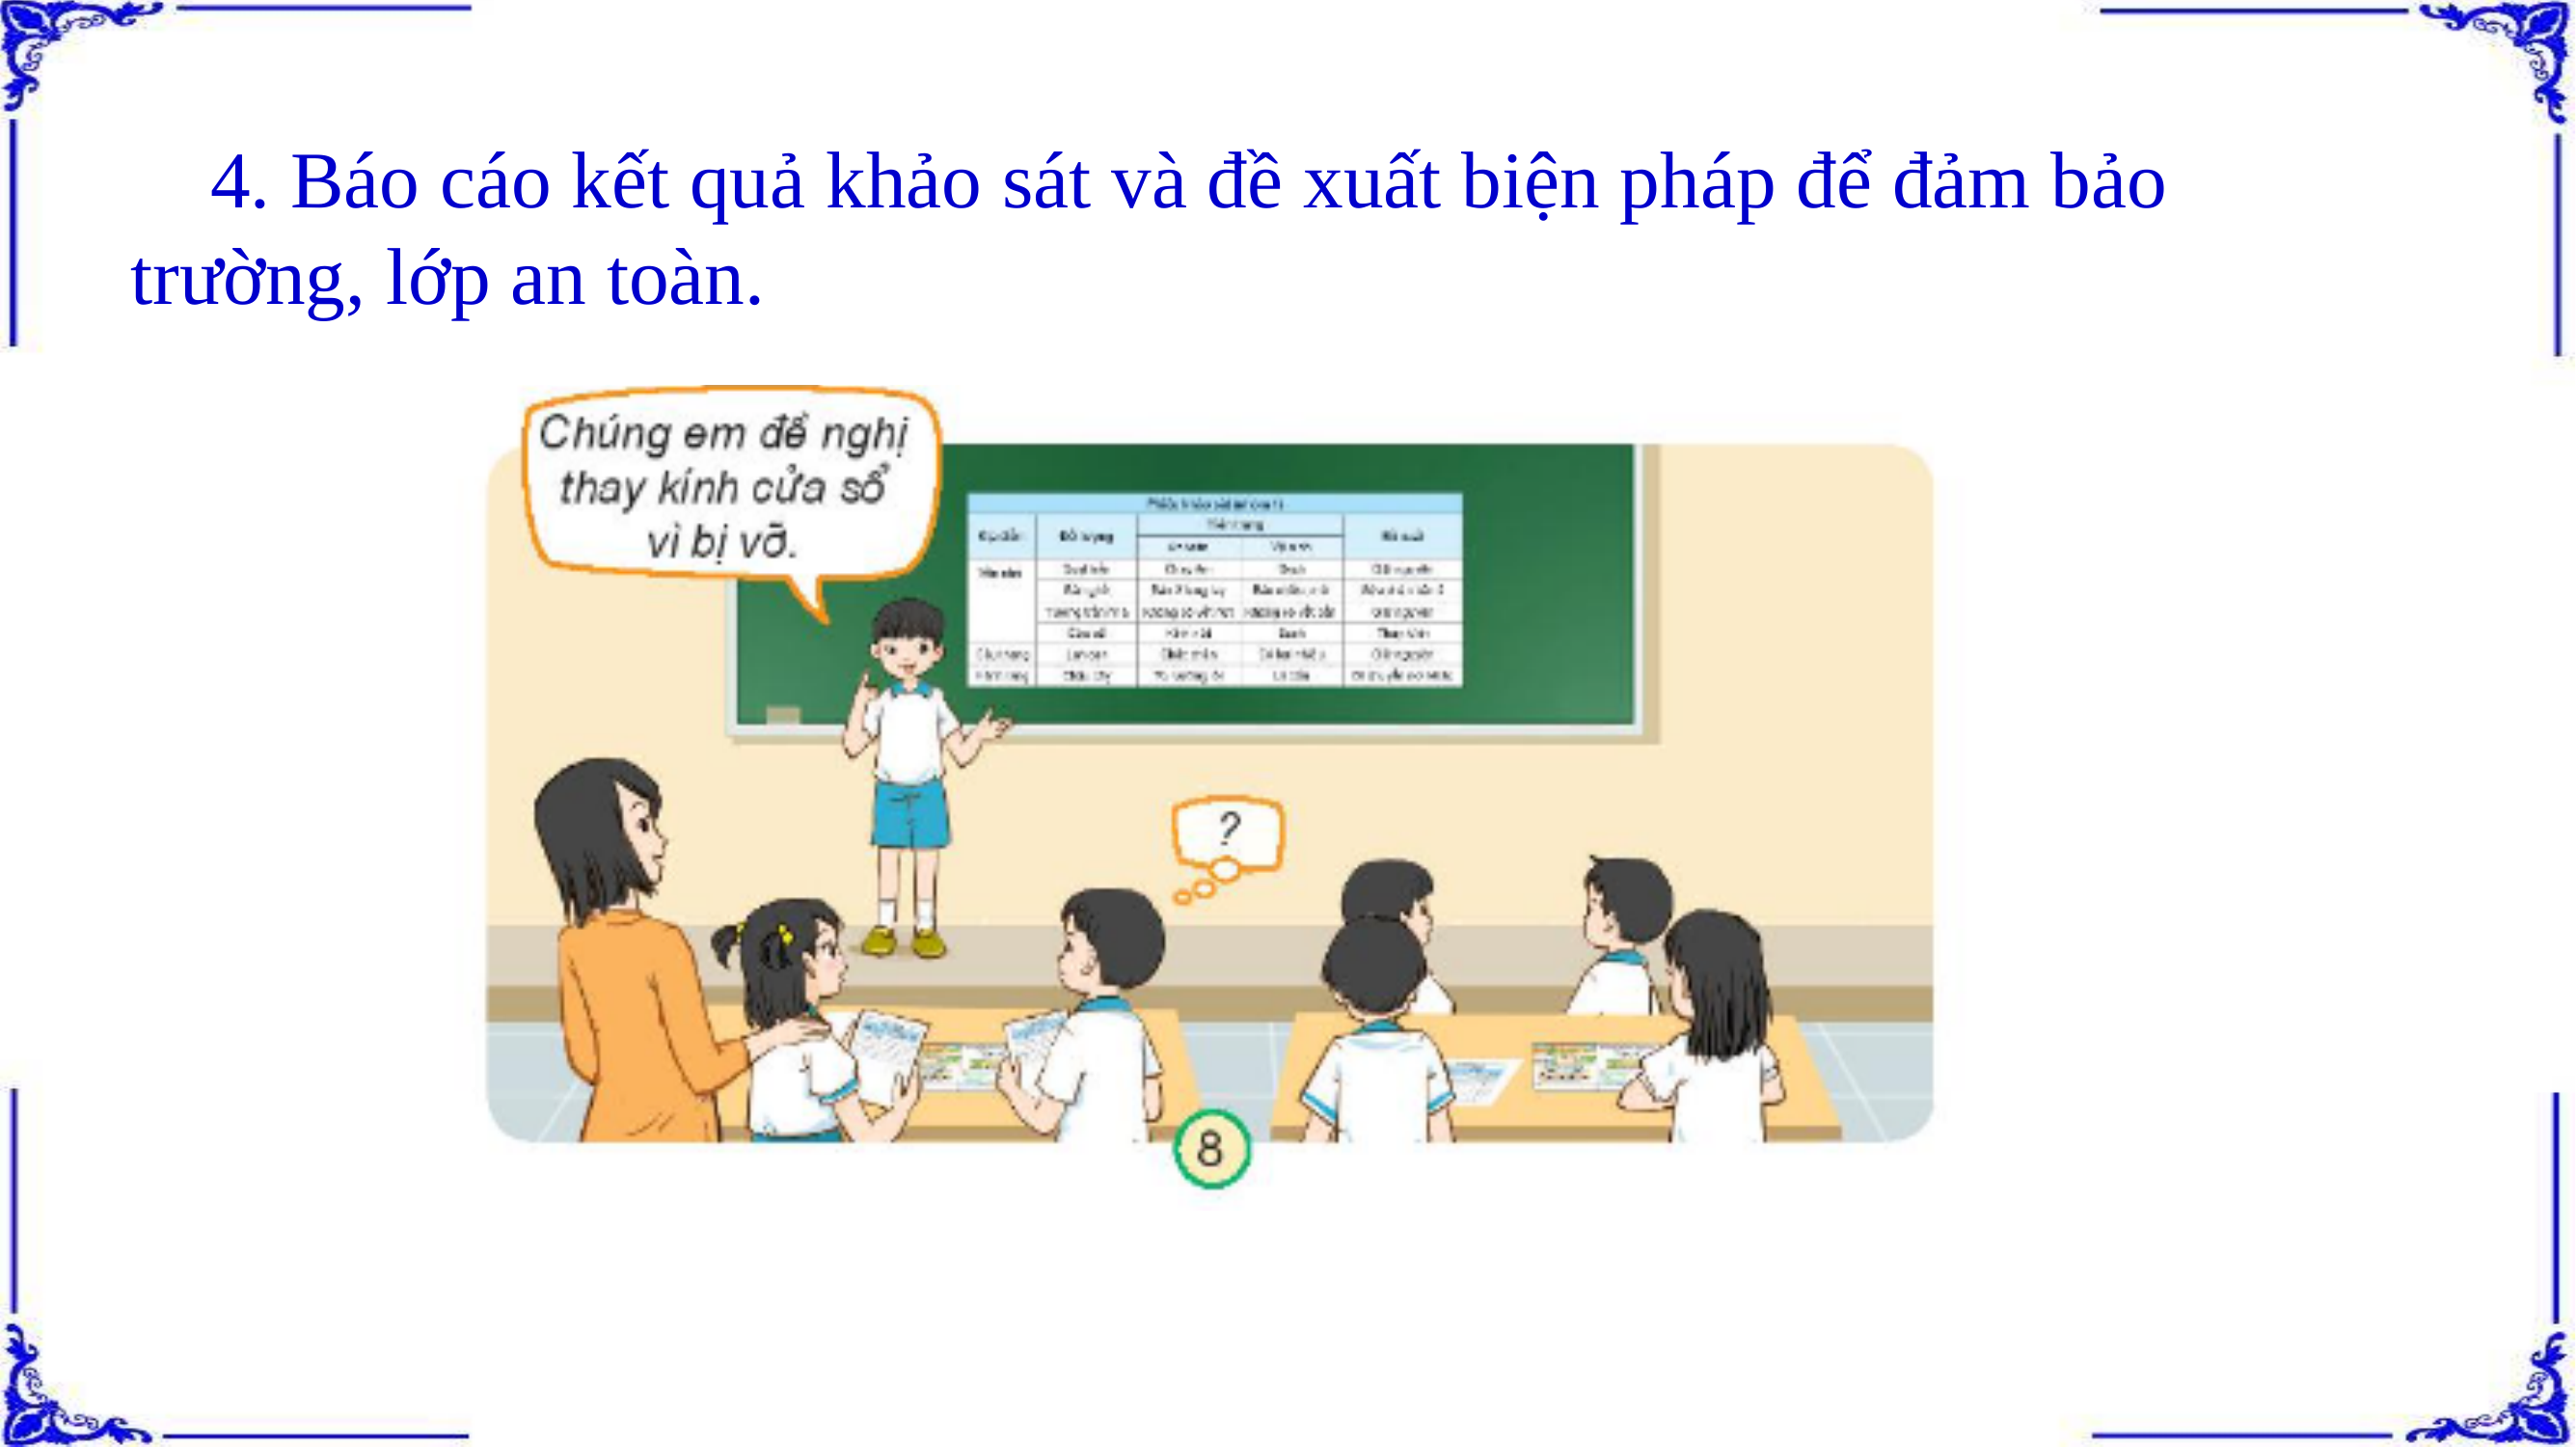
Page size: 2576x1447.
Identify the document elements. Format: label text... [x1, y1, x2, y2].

text_box 4. Báo cáo kết quả khảo sát và đề xuất biện pháp để đảm bảo trường, lớp an toàn. [116, 120, 2373, 328]
picture [0, 0, 2576, 1447]
